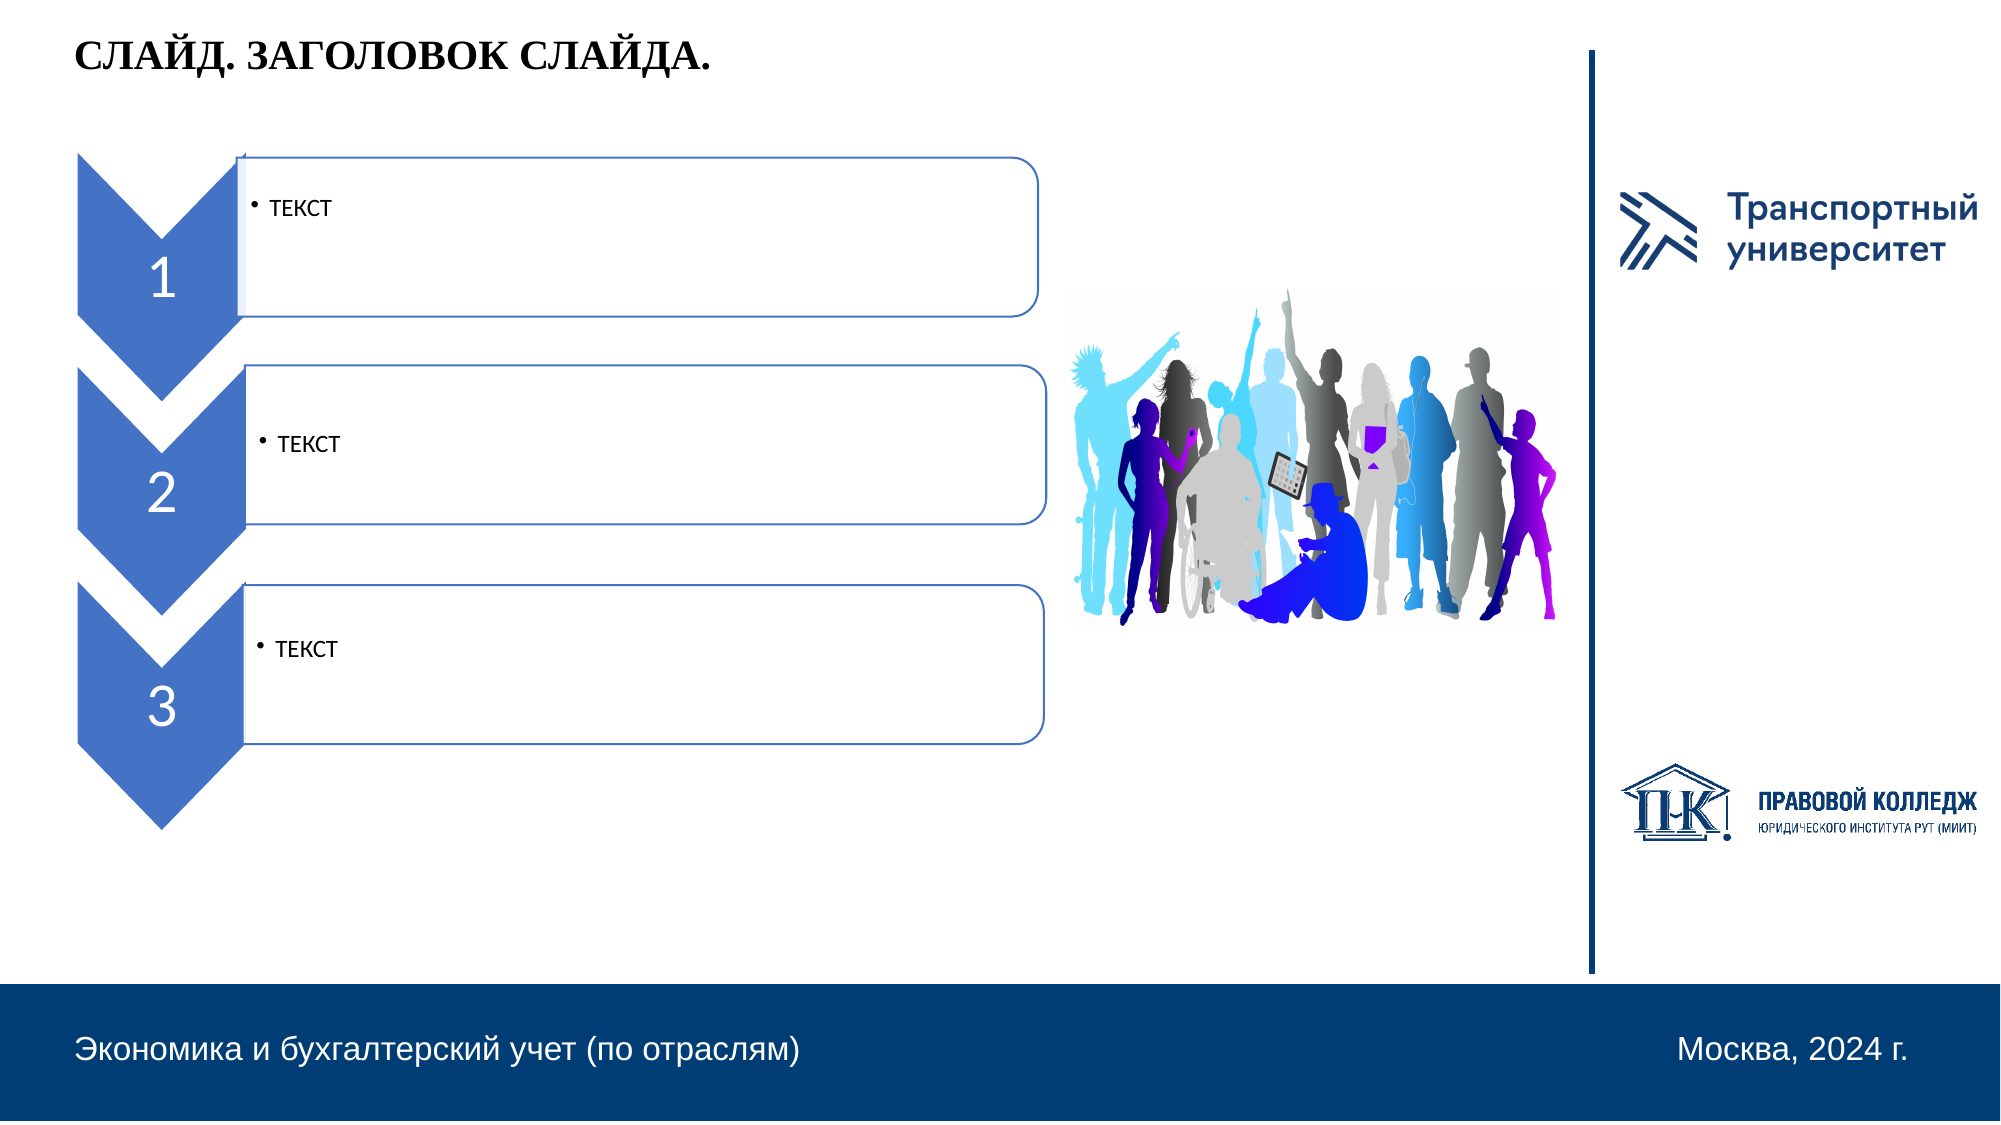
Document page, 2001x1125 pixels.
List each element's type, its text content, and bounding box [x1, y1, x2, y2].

picture [1620, 763, 1977, 841]
title СЛАЙД. ЗАГОЛОВОК СЛАЙДА. [0, 0, 2000, 156]
picture [1620, 192, 1977, 270]
picture [1070, 289, 1556, 626]
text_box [78, 155, 1047, 829]
